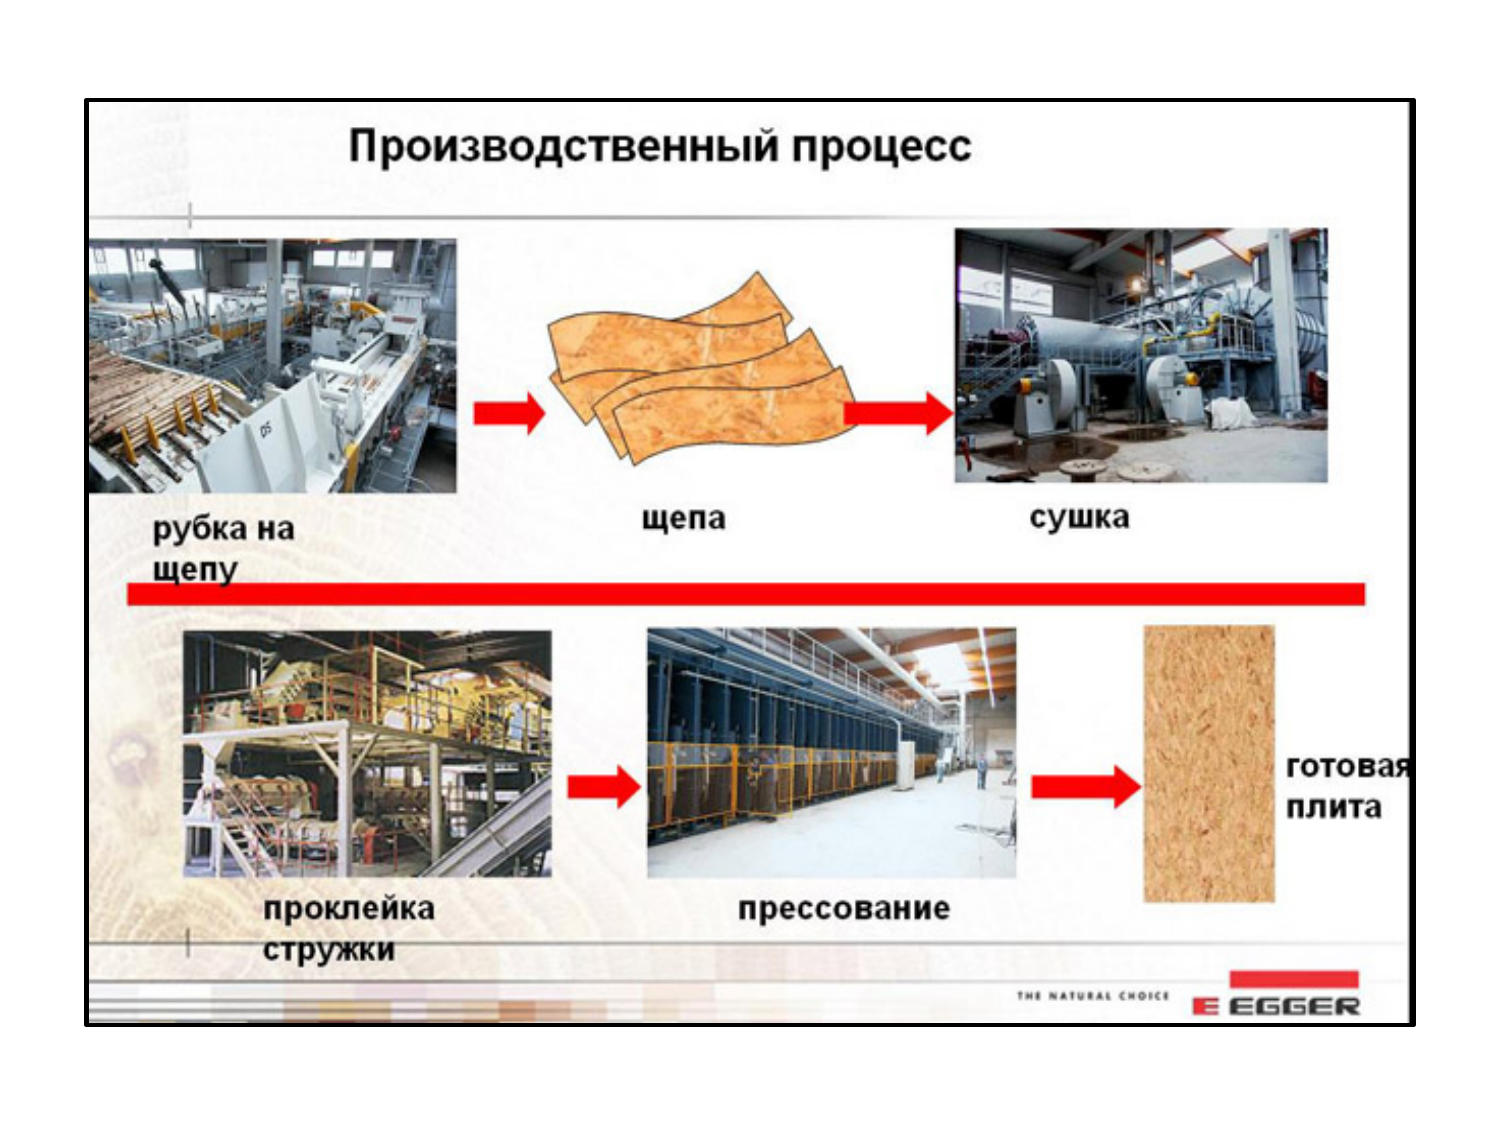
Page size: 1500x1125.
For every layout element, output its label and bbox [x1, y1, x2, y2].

picture [88, 101, 1412, 1024]
